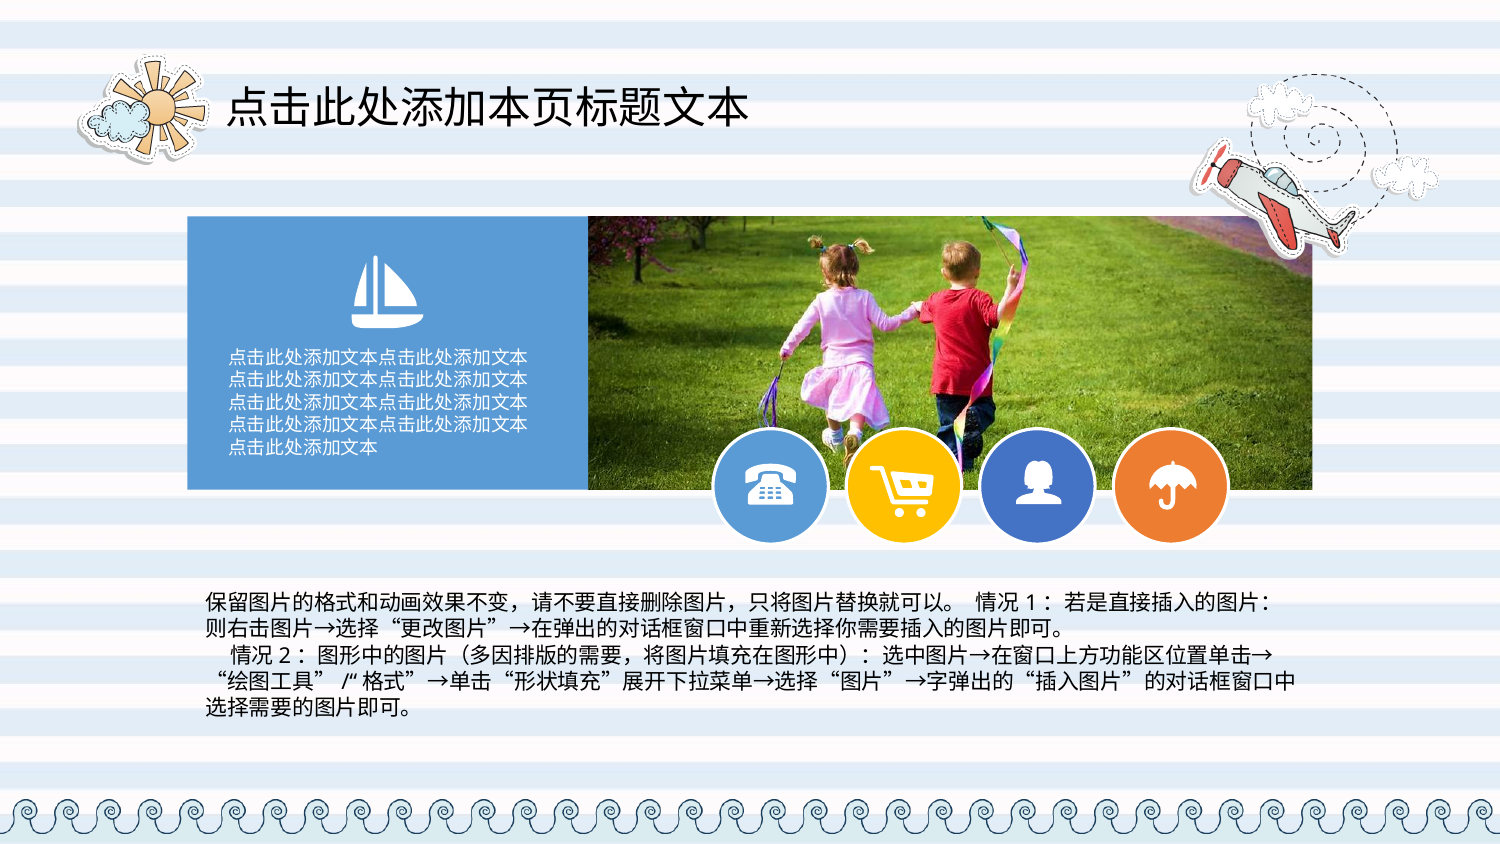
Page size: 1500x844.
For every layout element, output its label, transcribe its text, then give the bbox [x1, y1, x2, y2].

text_box [1112, 427, 1230, 546]
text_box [745, 463, 796, 505]
text_box [845, 427, 963, 546]
text_box [978, 427, 1097, 546]
text_box [186, 215, 589, 491]
text_box 保留图片的格式和动画效果不变，请不要直接删除图片，只将图片替换就可以。 情况1：若是直接插入的图片：则右击图片→选择“更改图片”→在弹出的对话框窗口中重新选择你需要插入的图片即可。 情况2：图形中的图片（多因排版的需要，将图片填充在图形中）：选中图片→在窗口上方功能区位置单击→“绘图工具”/“格式”→单击“形状填充”展开下拉菜单→选择“图片”→字弹出的“插入图片”的对话框窗口中选择需要的图片即可。 [190, 581, 1315, 728]
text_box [351, 255, 424, 330]
text_box 点击此处添加本页标题文本 [234, 71, 821, 140]
picture [0, 0, 1500, 844]
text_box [869, 465, 934, 518]
text_box [1149, 460, 1197, 510]
text_box [711, 427, 830, 546]
text_box [1016, 460, 1062, 505]
text_box [589, 215, 1313, 490]
text_box 点击此处添加文本点击此处添加文本点击此处添加文本点击此处添加文本点击此处添加文本点击此处添加文本点击此处添加文本点击此处添加文本点击此处添加文本 [213, 337, 556, 466]
